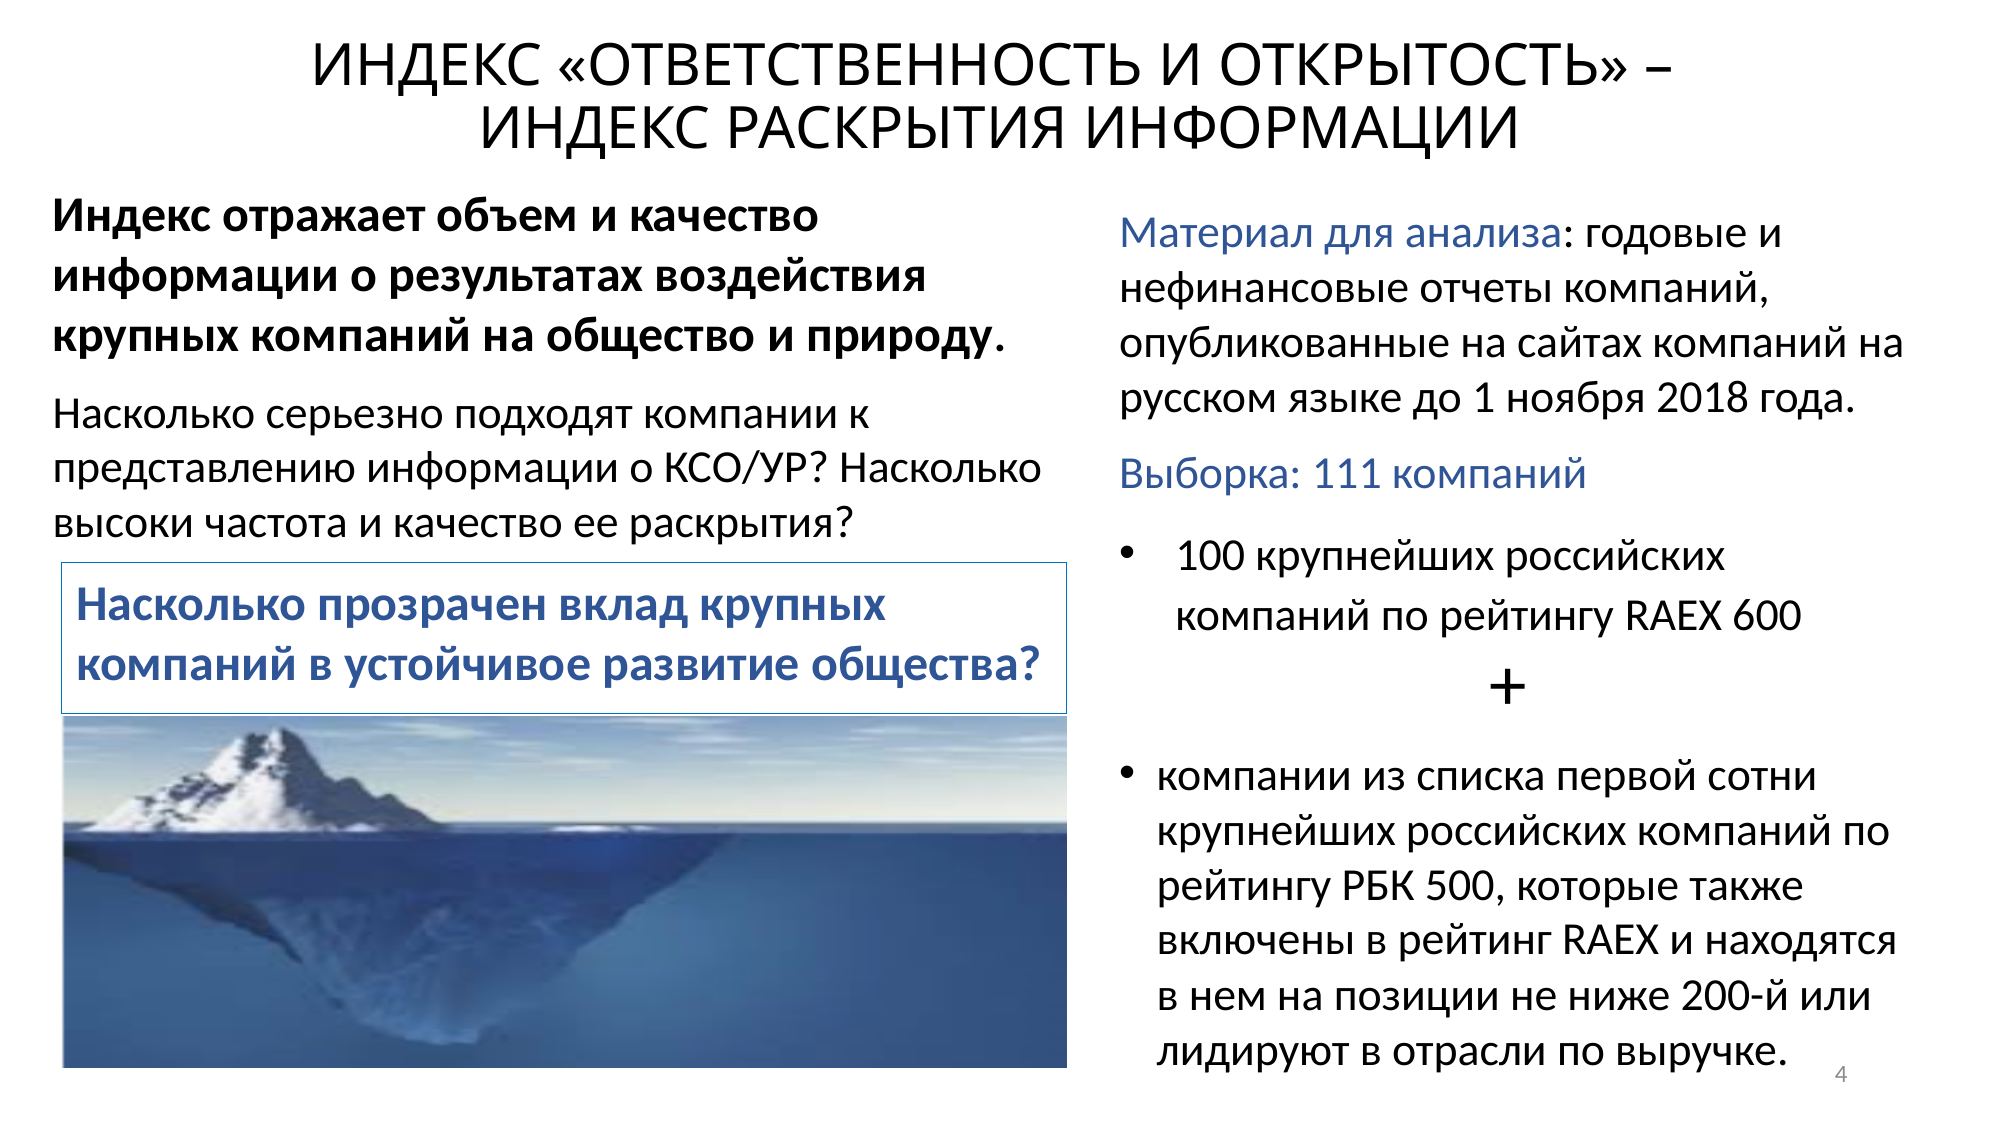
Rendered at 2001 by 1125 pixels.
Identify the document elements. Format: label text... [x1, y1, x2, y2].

text_box [1104, 834, 2000, 1125]
title Индекс «Ответственность и открытость» – индекс раскрытия информации [137, 22, 1863, 174]
list Индекс отражает объем и качество информации о результатах воздействия крупных компаний на общество и природу. Насколько серьезно подходят компании к представлению информации о КСО/УР? Насколько высоки частота и качество ее раскрытия? [37, 173, 1067, 598]
text_box Насколько прозрачен вклад крупных компаний в устойчивое развитие общества? [61, 562, 1067, 714]
list Материал для анализа: годовые и нефинансовые отчеты компаний, опубликованные на сайтах компаний на русском языке до 1 ноября 2018 года. Выборка: 111 компаний 100 крупнейших российских компаний по рейтингу RAEX 600 + компании из списка первой сотни крупнейших российских компаний по рейтингу РБК 500, которые также включены в рейтинг RAEX и находятся в нем на позиции не ниже 200-й или лидируют в отрасли по выручке. [1104, 194, 1931, 834]
picture [61, 716, 1067, 1068]
